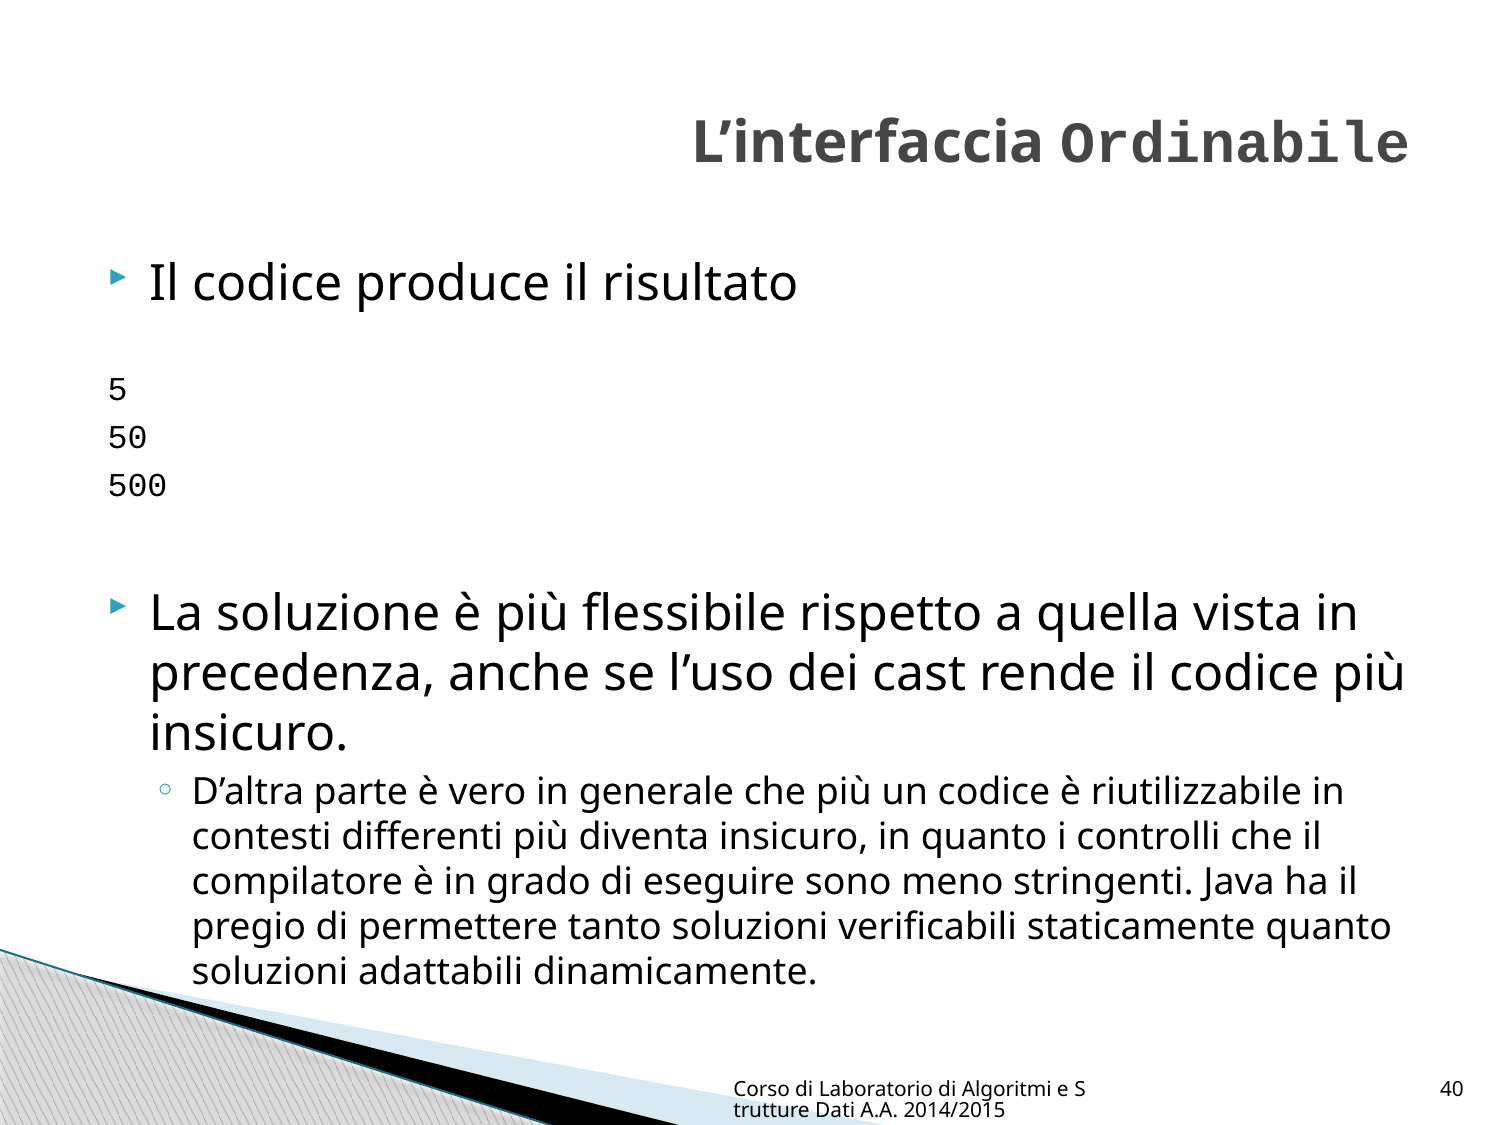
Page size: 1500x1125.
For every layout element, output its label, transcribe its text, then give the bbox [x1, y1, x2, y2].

slide_number 40 [1418, 1051, 1479, 1112]
list Il codice produce il risultato 5 50 500 La soluzione è più flessibile rispetto a quella vista in precedenza, anche se l’uso dei cast rende il codice più insicuro. D’altra parte è vero in generale che più un codice è riutilizzabile in contesti differenti più diventa insicuro, in quanto i controlli che il compilatore è in grado di eseguire sono meno stringenti. Java ha il pregio di permettere tanto soluzioni verificabili staticamente quanto soluzioni adattabili dinamicamente. [75, 243, 1425, 986]
title L’interfaccia Ordinabile [75, 45, 1425, 233]
footer Corso di Laboratorio di Algoritmi e Strutture Dati A.A. 2014/2015 [718, 1051, 1105, 1112]
